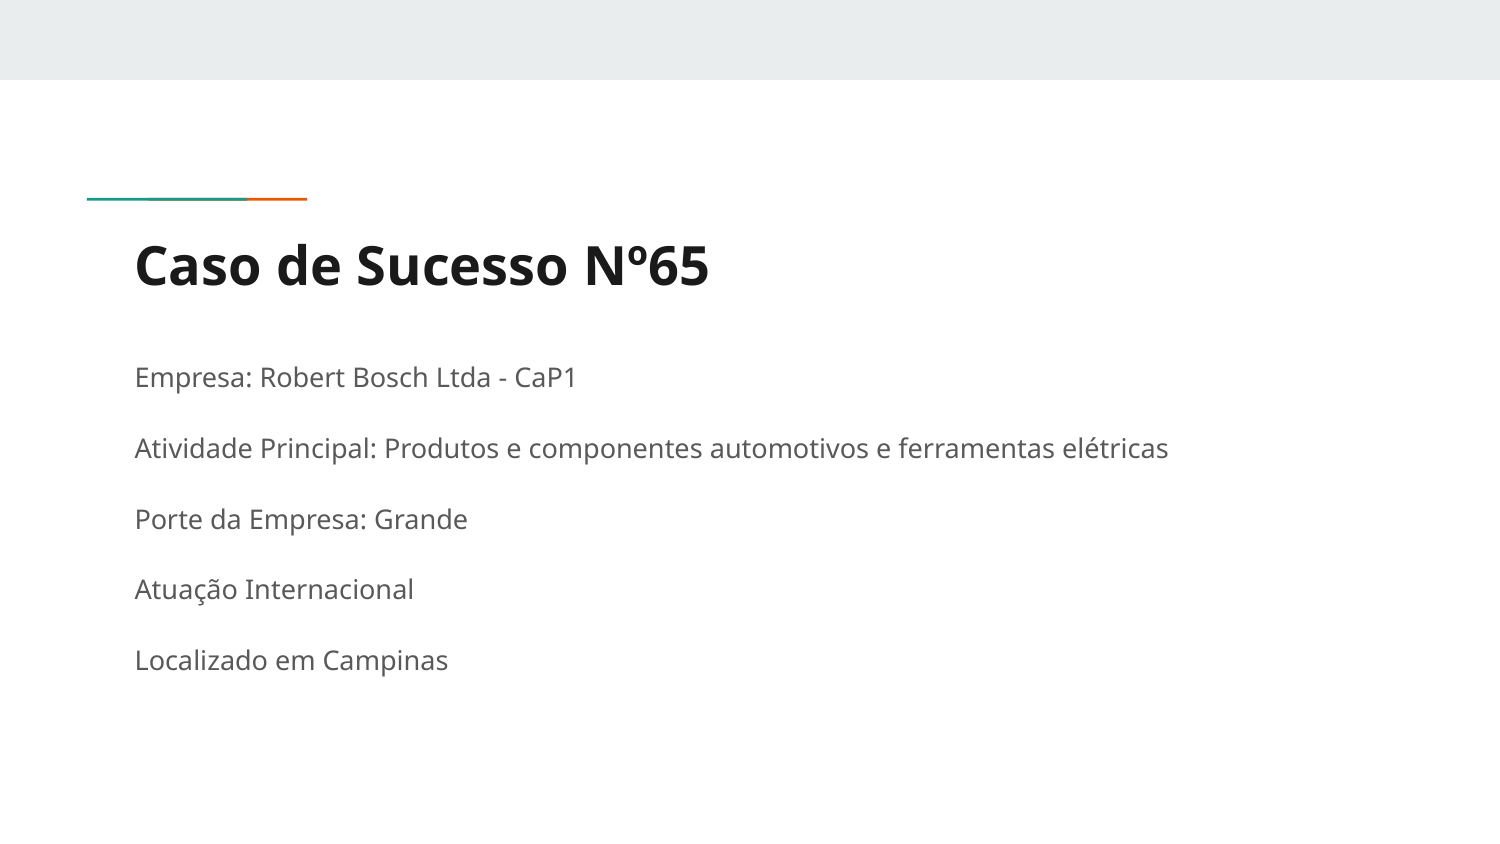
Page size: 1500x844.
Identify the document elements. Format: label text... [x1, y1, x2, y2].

title Caso de Sucesso Nº65 [119, 216, 1381, 305]
list Empresa: Robert Bosch Ltda - CaP1 Atividade Principal: Produtos e componentes automotivos e ferramentas elétricas Porte da Empresa: Grande Atuação Internacional Localizado em Campinas [119, 341, 1381, 712]
